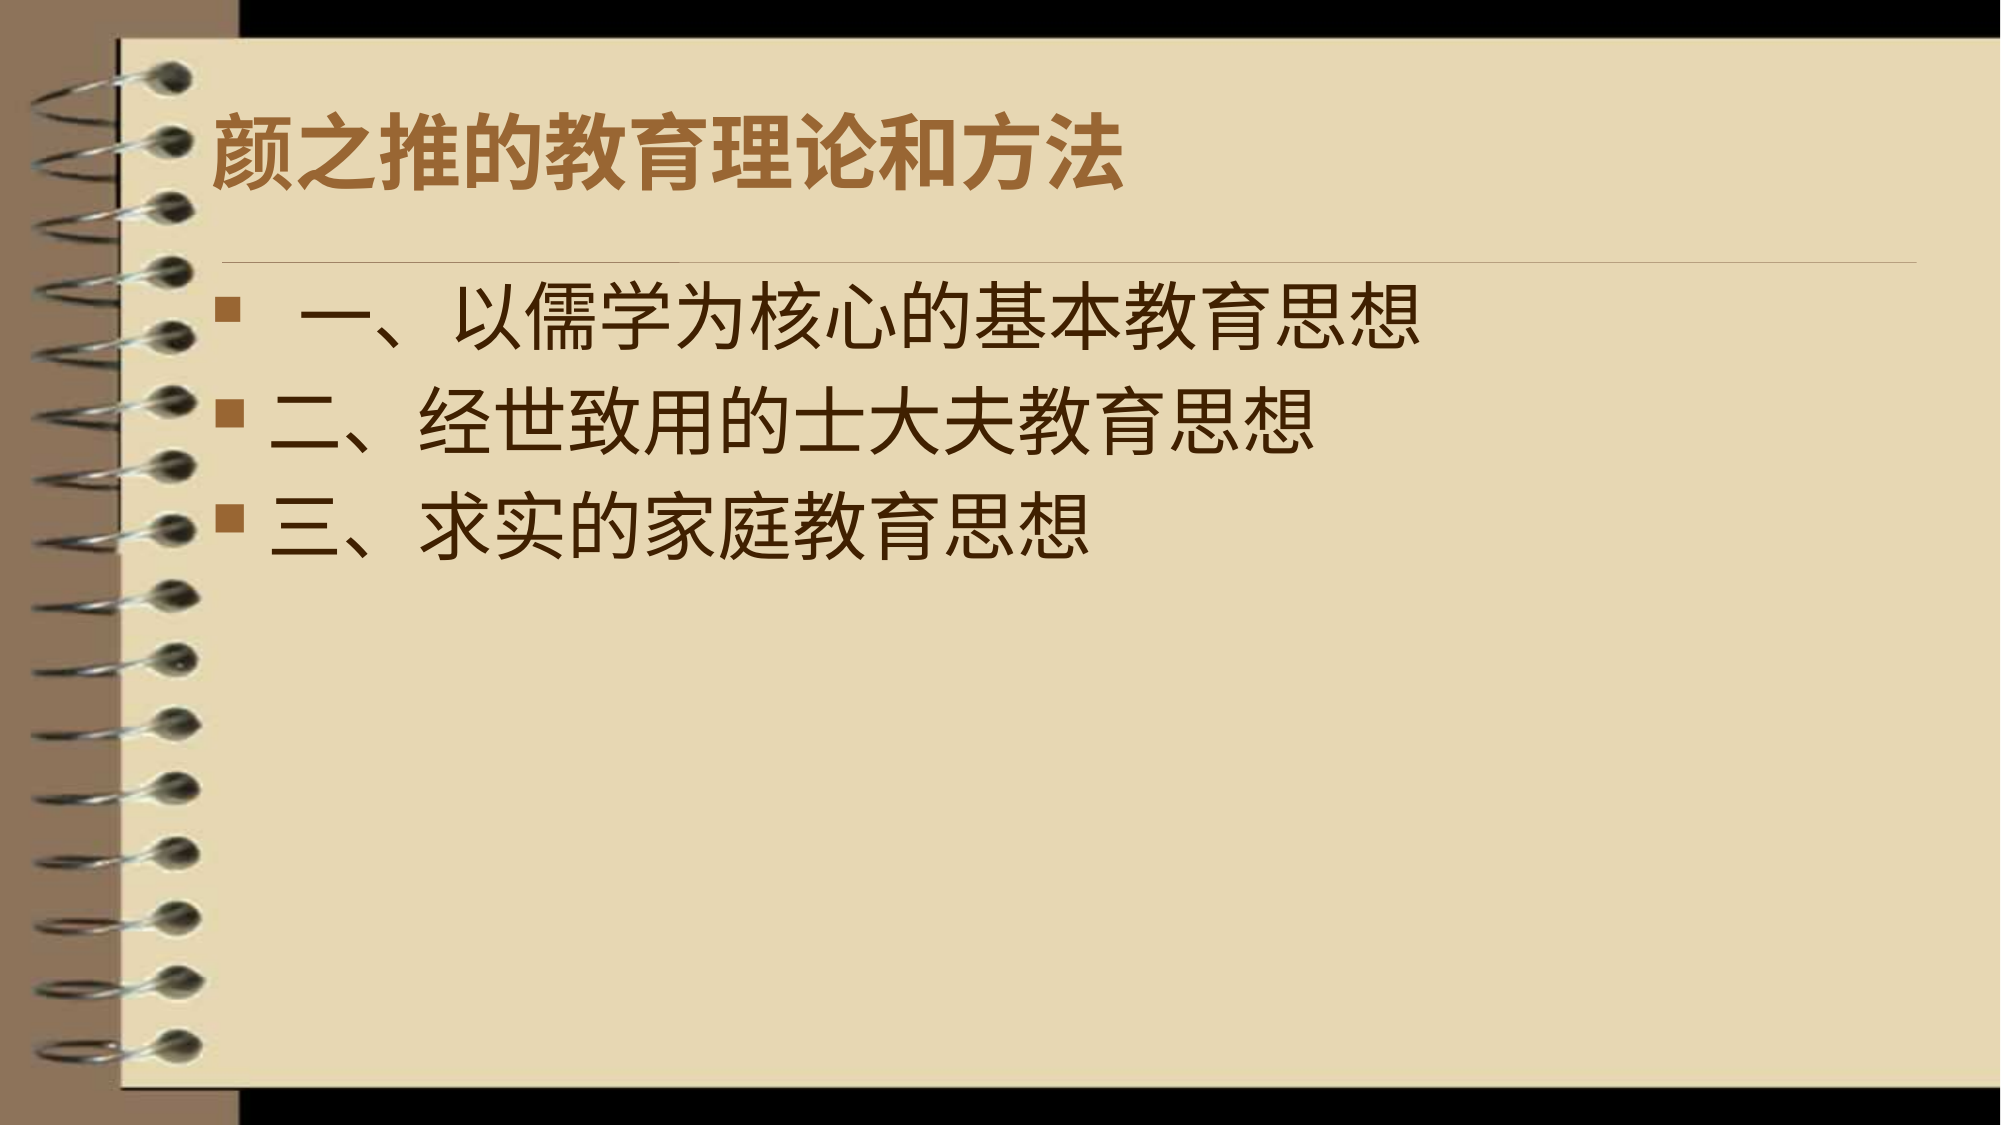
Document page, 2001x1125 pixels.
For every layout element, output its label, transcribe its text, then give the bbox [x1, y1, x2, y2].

picture [0, 0, 2001, 1125]
list 一、以儒学为核心的基本教育思想 二、经世致用的士大夫教育思想 三、求实的家庭教育思想 [196, 262, 1901, 977]
title 颜之推的教育理论和方法 [196, 66, 1901, 234]
